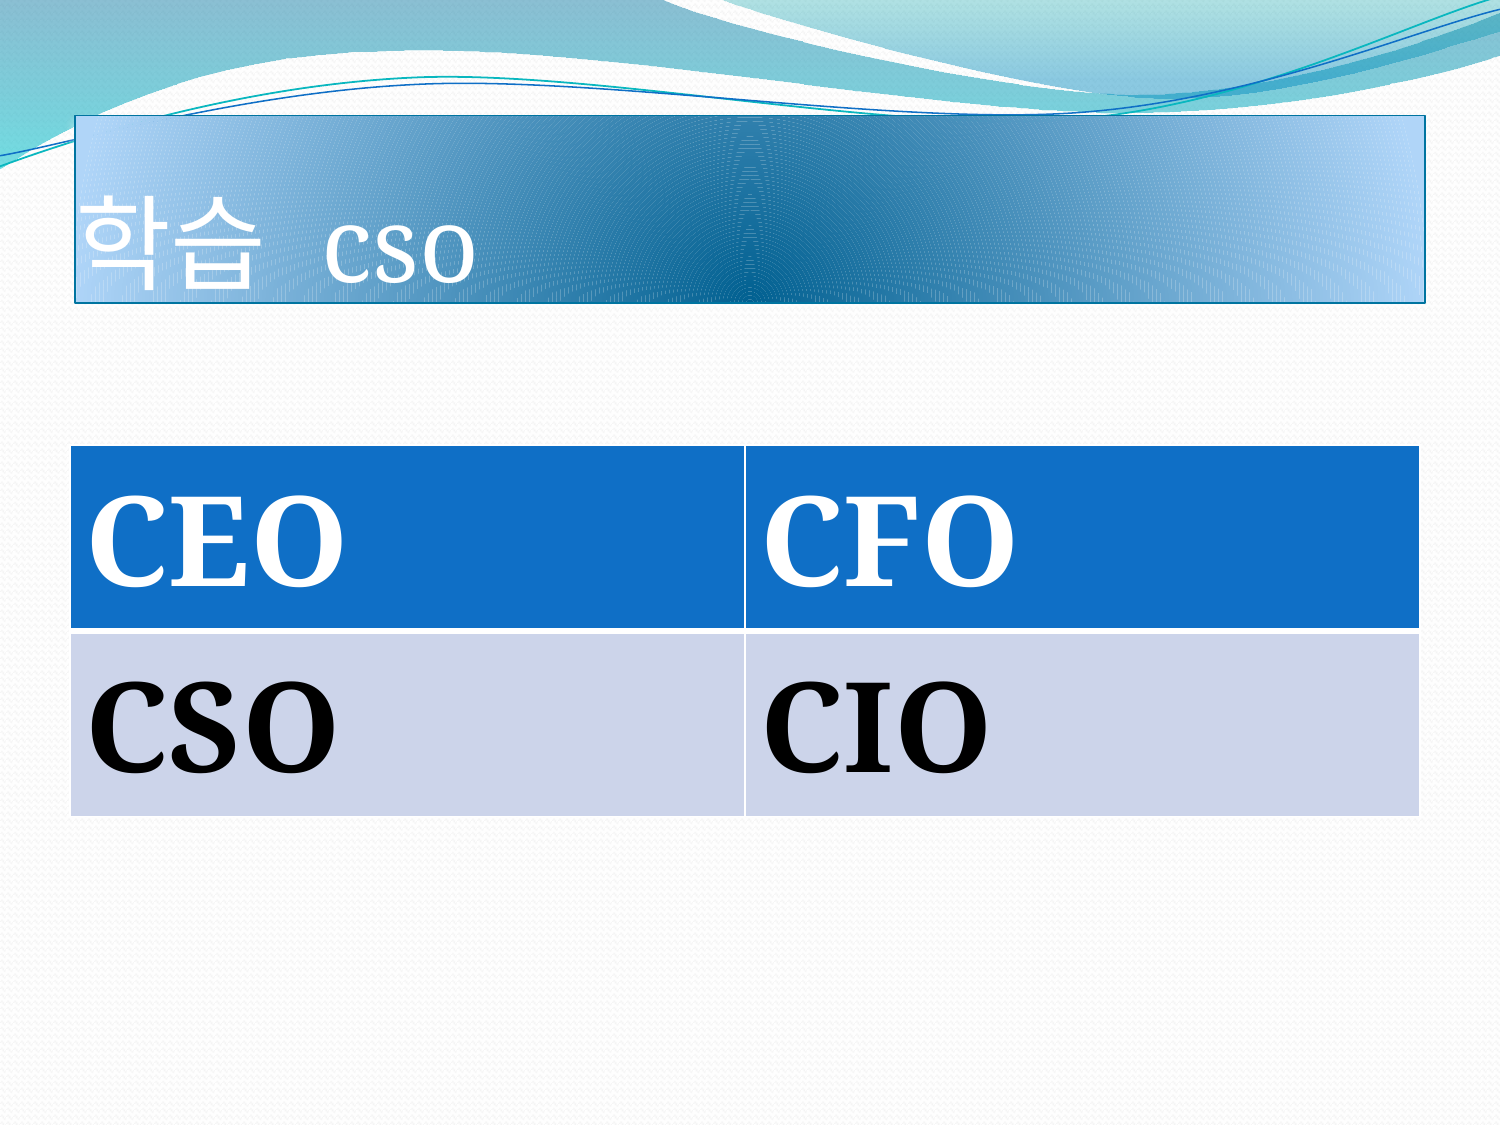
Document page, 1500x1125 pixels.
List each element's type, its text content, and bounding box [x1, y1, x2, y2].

table_header CEO [71, 446, 744, 628]
table_cell CSO [71, 634, 744, 816]
title 학습 cso [74, 115, 1426, 304]
table_header CFO [746, 446, 1419, 628]
table_cell CIO [746, 634, 1419, 816]
